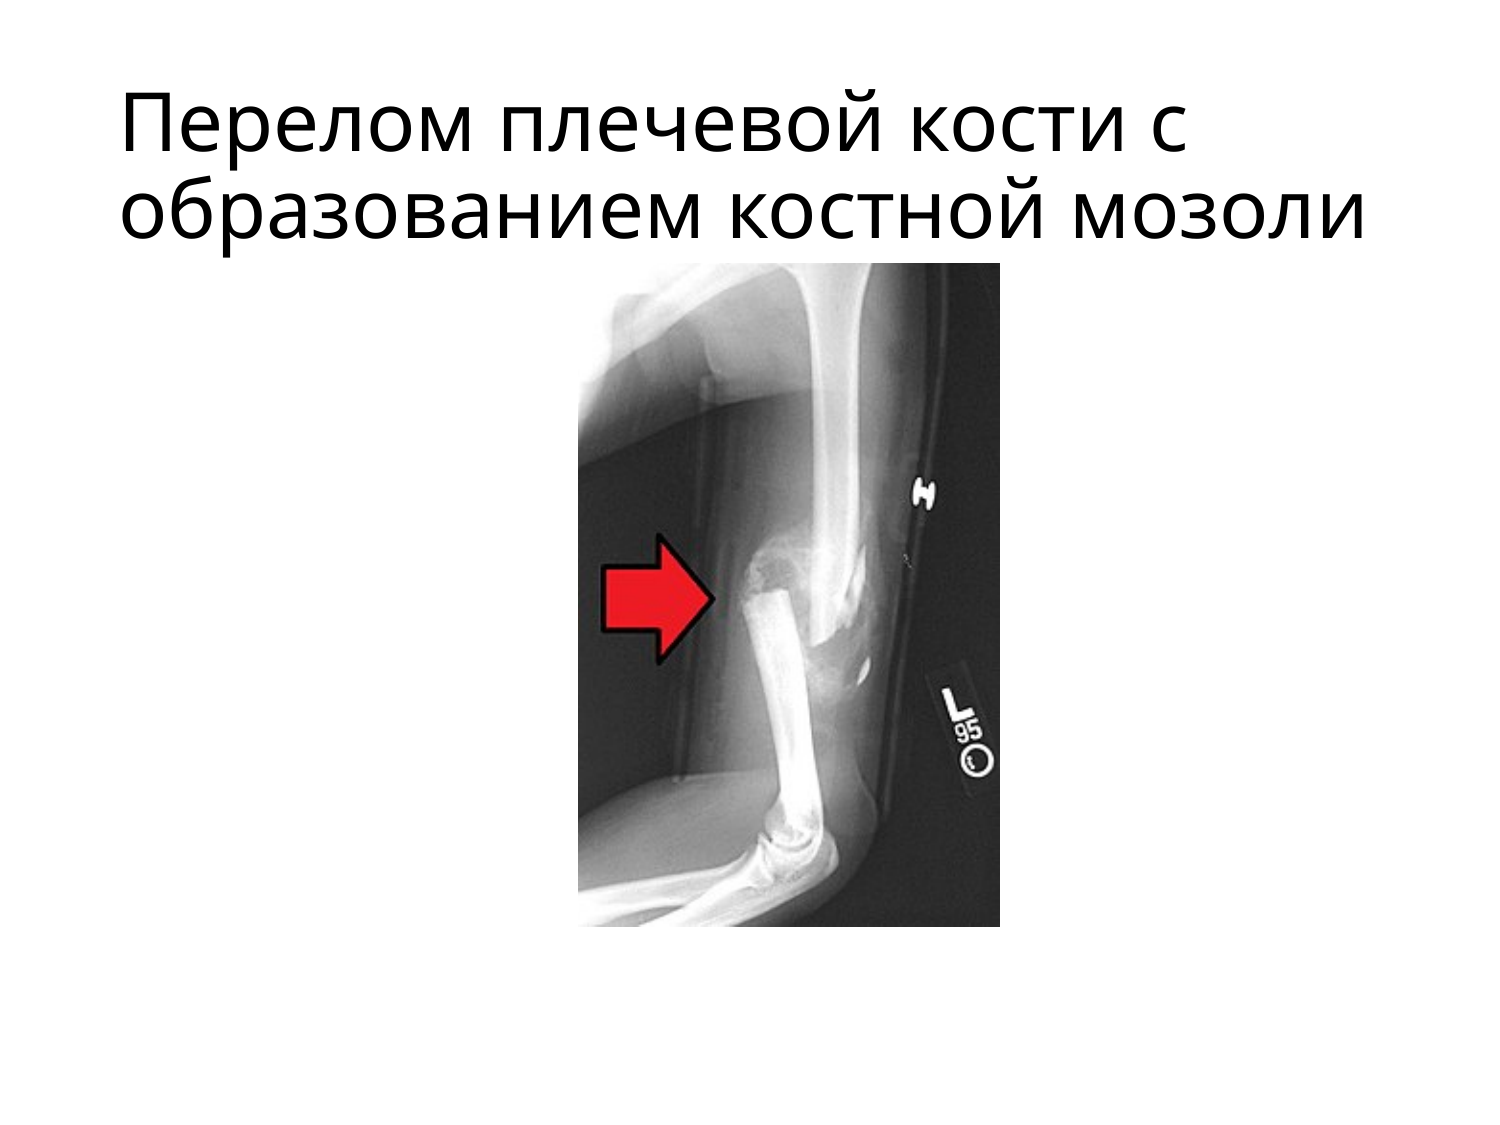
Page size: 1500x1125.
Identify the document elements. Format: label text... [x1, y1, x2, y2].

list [578, 263, 1000, 927]
title Перелом плечевой кости с образованием костной мозоли [103, 59, 1397, 278]
